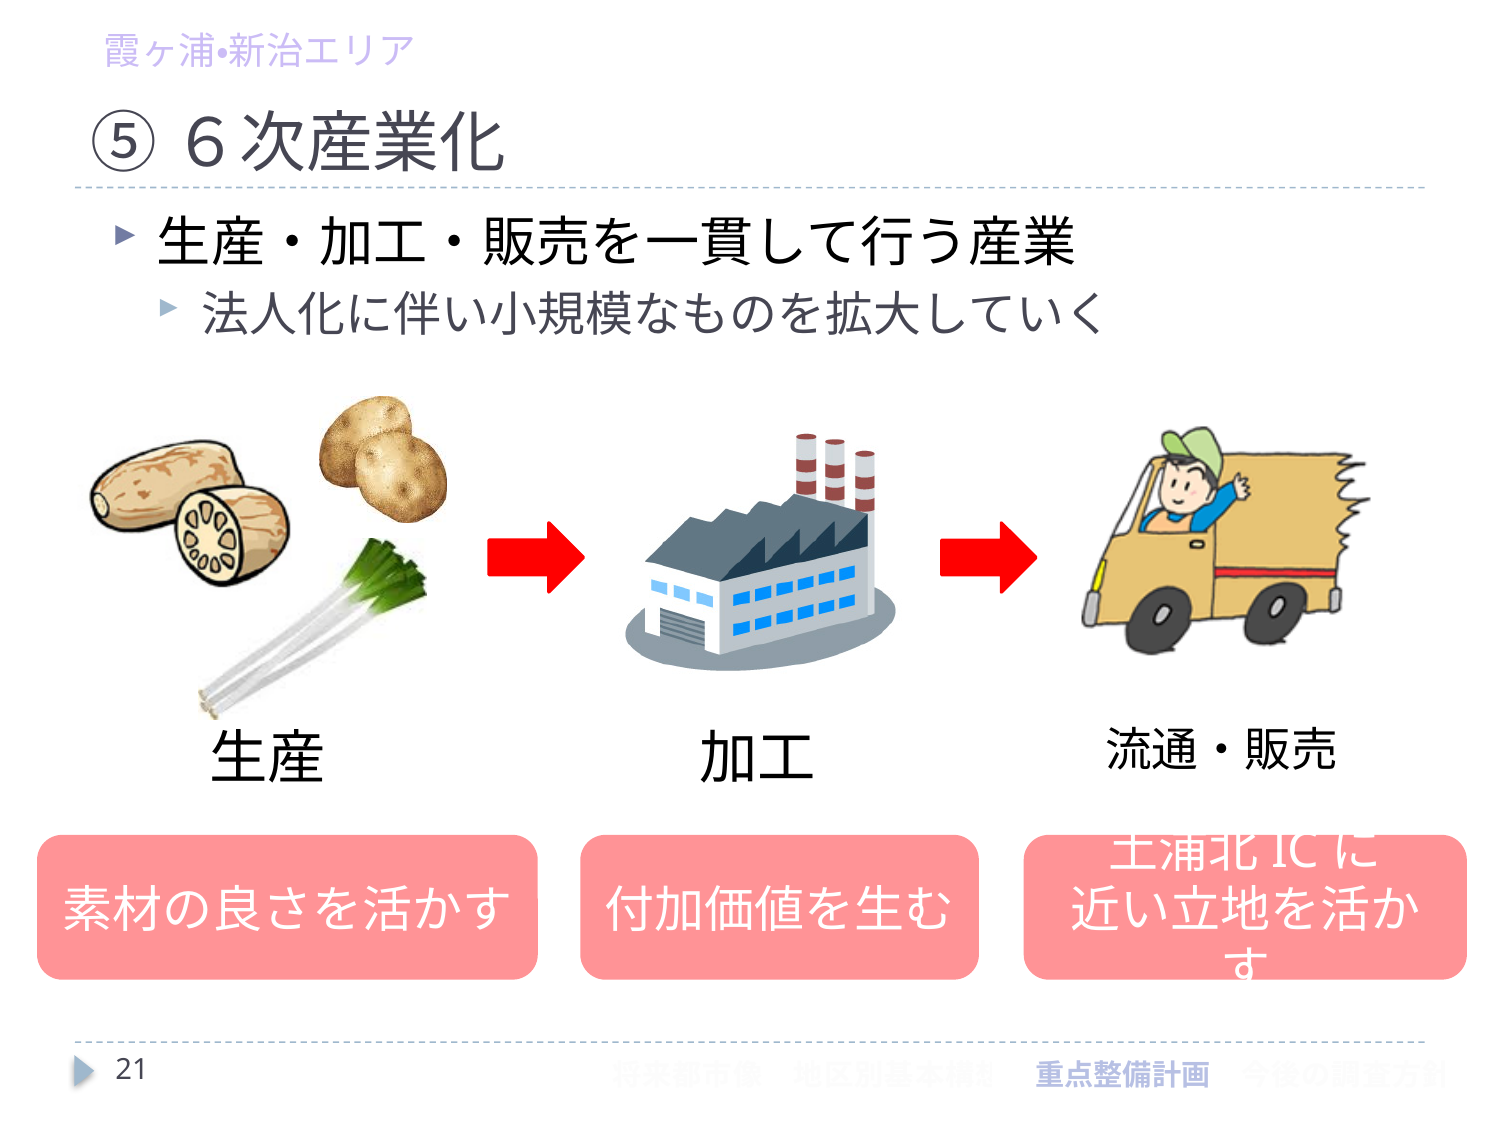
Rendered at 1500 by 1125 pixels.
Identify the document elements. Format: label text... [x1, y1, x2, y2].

text_box [487, 521, 585, 594]
text_box 付加価値を生む [580, 834, 979, 980]
text_box 流通・販売 [1090, 712, 1368, 820]
text_box 将来都市像 地区別基本構想 重点整備計画 今後の調査方針 [597, 1049, 1467, 1100]
text_box 素材の良さを活かす [37, 834, 538, 980]
title ⑤６次産業化 [74, 24, 1426, 188]
text_box 生産 [194, 728, 384, 820]
picture [319, 395, 447, 523]
picture [1066, 379, 1385, 698]
picture [65, 435, 427, 720]
text_box 土浦北ICに 近い立地を活かす [1023, 834, 1467, 980]
text_box [940, 521, 1038, 594]
text_box 加工 [685, 713, 875, 820]
slide_number 21 [100, 1042, 426, 1103]
list 生産・加工・販売を一貫して行う産業 法人化に伴い小規模なものを拡大していく [96, 199, 1448, 1011]
picture [618, 398, 905, 685]
text_box 霞ヶ浦・新治エリア [88, 0, 690, 80]
